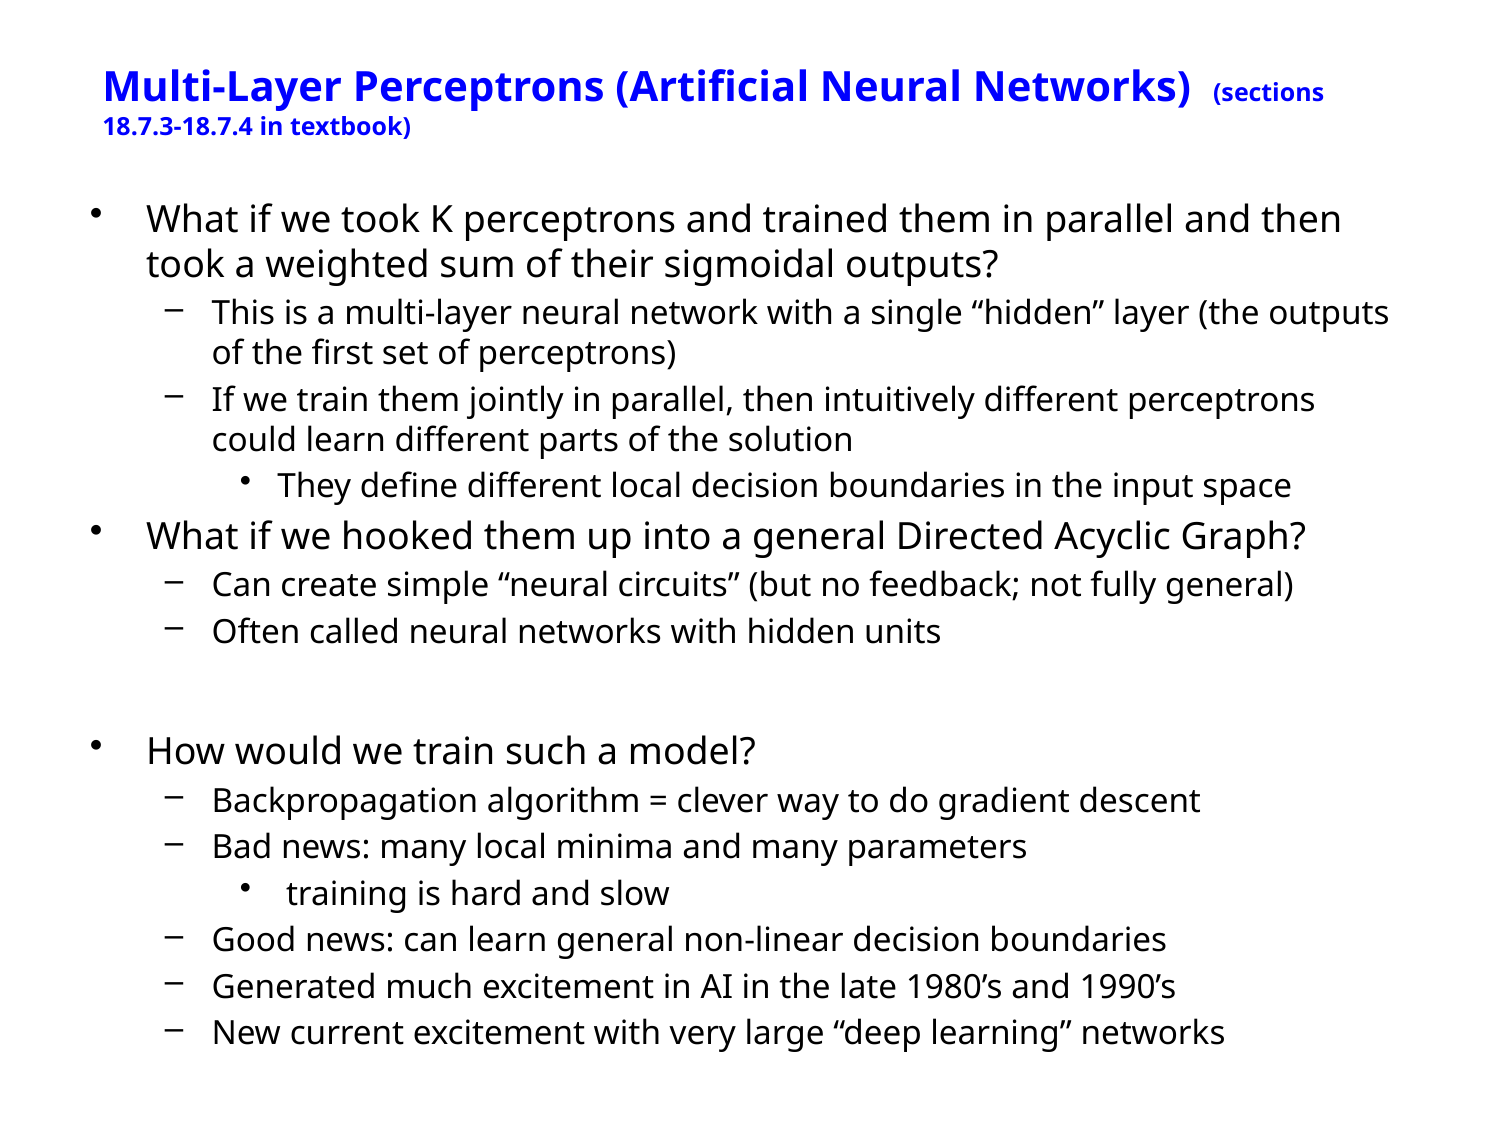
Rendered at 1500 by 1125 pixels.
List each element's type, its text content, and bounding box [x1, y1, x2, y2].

list What if we took K perceptrons and trained them in parallel and then took a weighted sum of their sigmoidal outputs? This is a multi-layer neural network with a single “hidden” layer (the outputs of the first set of perceptrons) If we train them jointly in parallel, then intuitively different perceptrons could learn different parts of the solution They define different local decision boundaries in the input space What if we hooked them up into a general Directed Acyclic Graph? Can create simple “neural circuits” (but no feedback; not fully general) Often called neural networks with hidden units How would we train such a model? Backpropagation algorithm = clever way to do gradient descent Bad news: many local minima and many parameters training is hard and slow Good news: can learn general non-linear decision boundaries Generated much excitement in AI in the late 1980’s and 1990’s New current excitement with very large “deep learning” networks [75, 187, 1425, 1013]
title Multi-Layer Perceptrons (Artificial Neural Networks) (sections 18.7.3-18.7.4 in textbook) [87, 50, 1400, 150]
